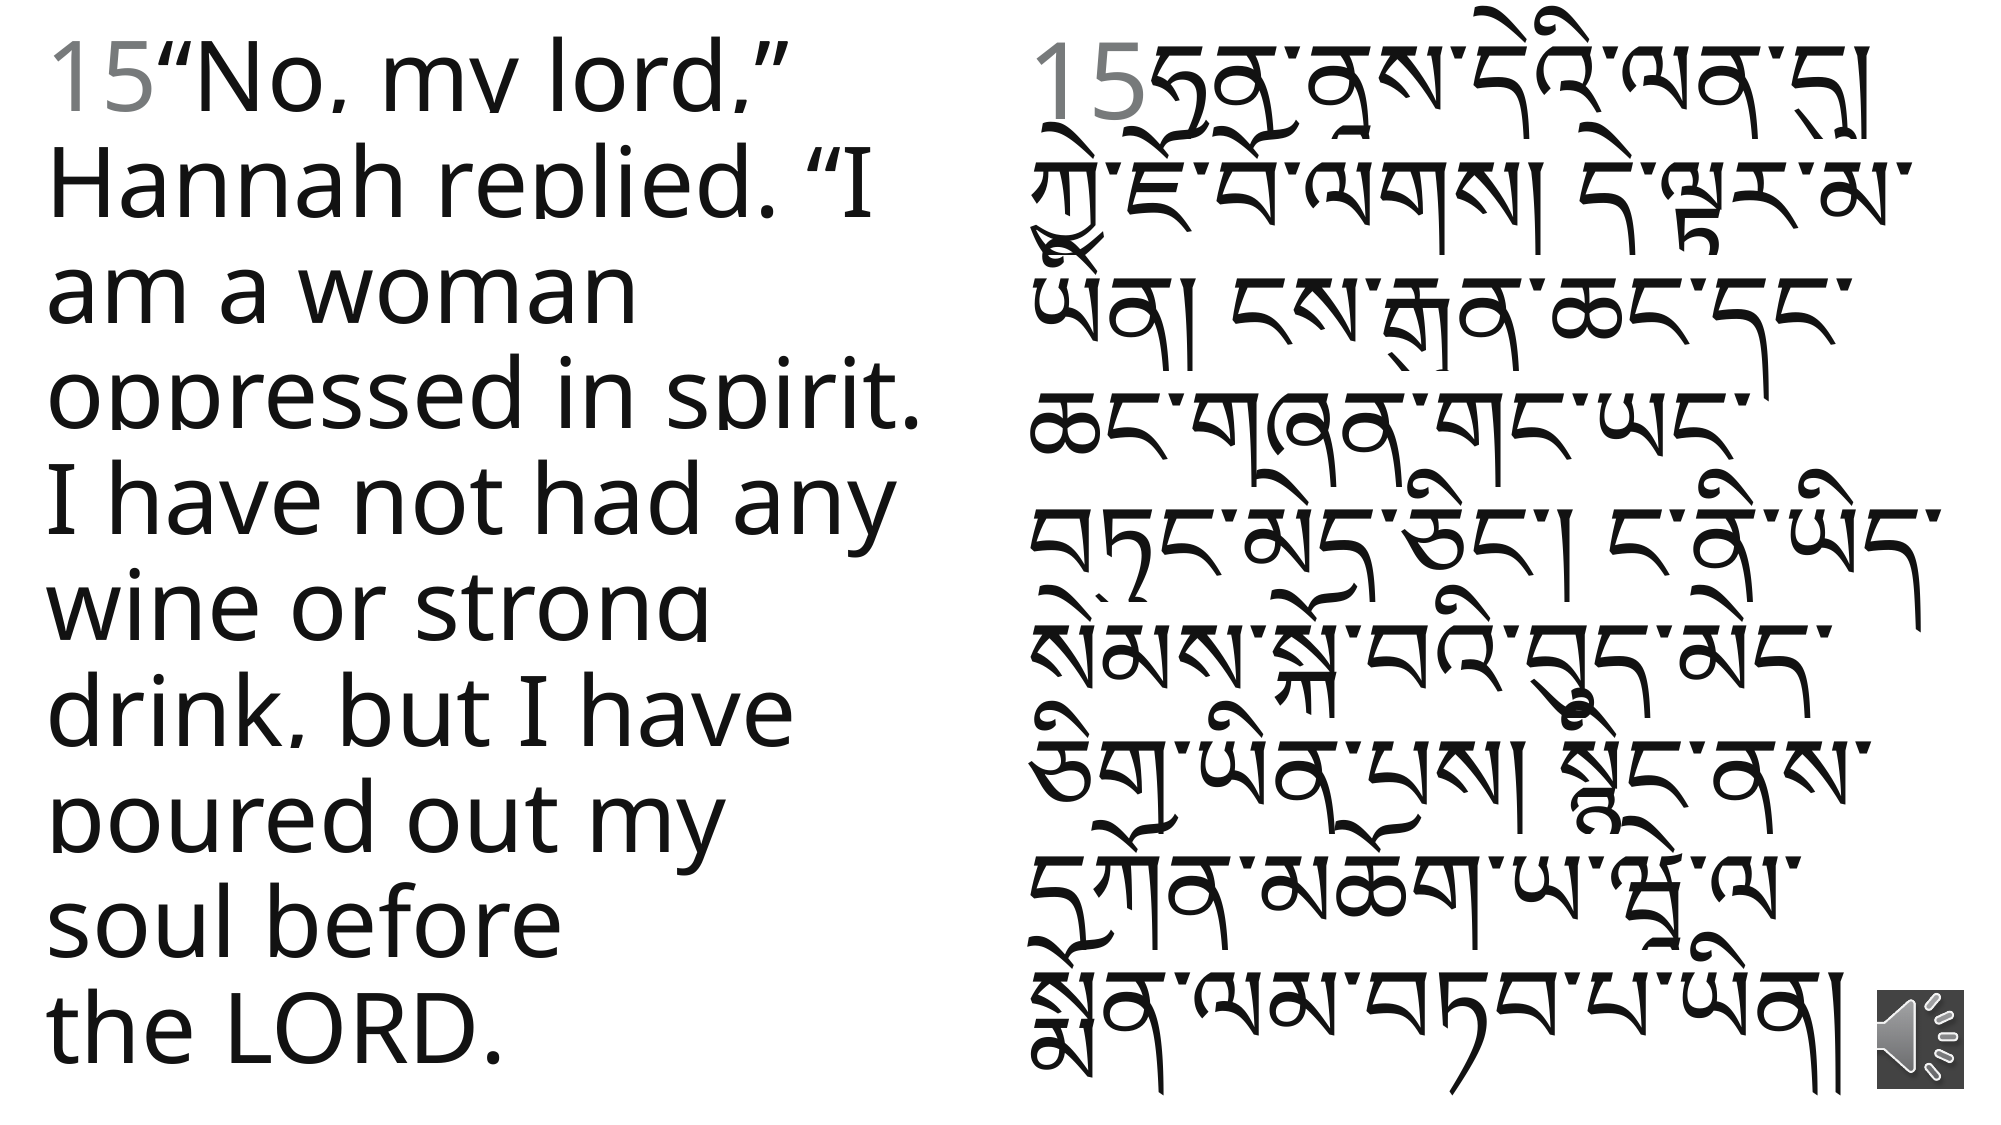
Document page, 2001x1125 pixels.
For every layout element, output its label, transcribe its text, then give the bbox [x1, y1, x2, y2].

text_box 15“No, my lord,” Hannah replied. “I am a woman oppressed in spirit. I have not had any wine or strong drink, but I have poured out my soul before the Lord. [30, 19, 957, 1094]
text_box 15ཧན་ནཱས་དེའི་ལན་དུ། ཀྱེ་ཇོ་བོ་ལགས། དེ་ལྟར་མ་ཡིན། ངས་རྒུན་ཆང་དང་ཆང་གཞན་གང་ཡང་བཏུང་མེད་ཅིང་། ང་ནི་ཡིད་སེམས་སྐྱོ་བའི་བུད་མེད་ཅིག་ཡིན་པས། སྙིང་ནས་དཀོན་མཆོག་ཡ་ཝཱེ་ལ་སྨོན་ལམ་བཏབ་པ་ཡིན། [1012, 19, 1970, 1094]
picture [1864, 989, 1965, 1090]
